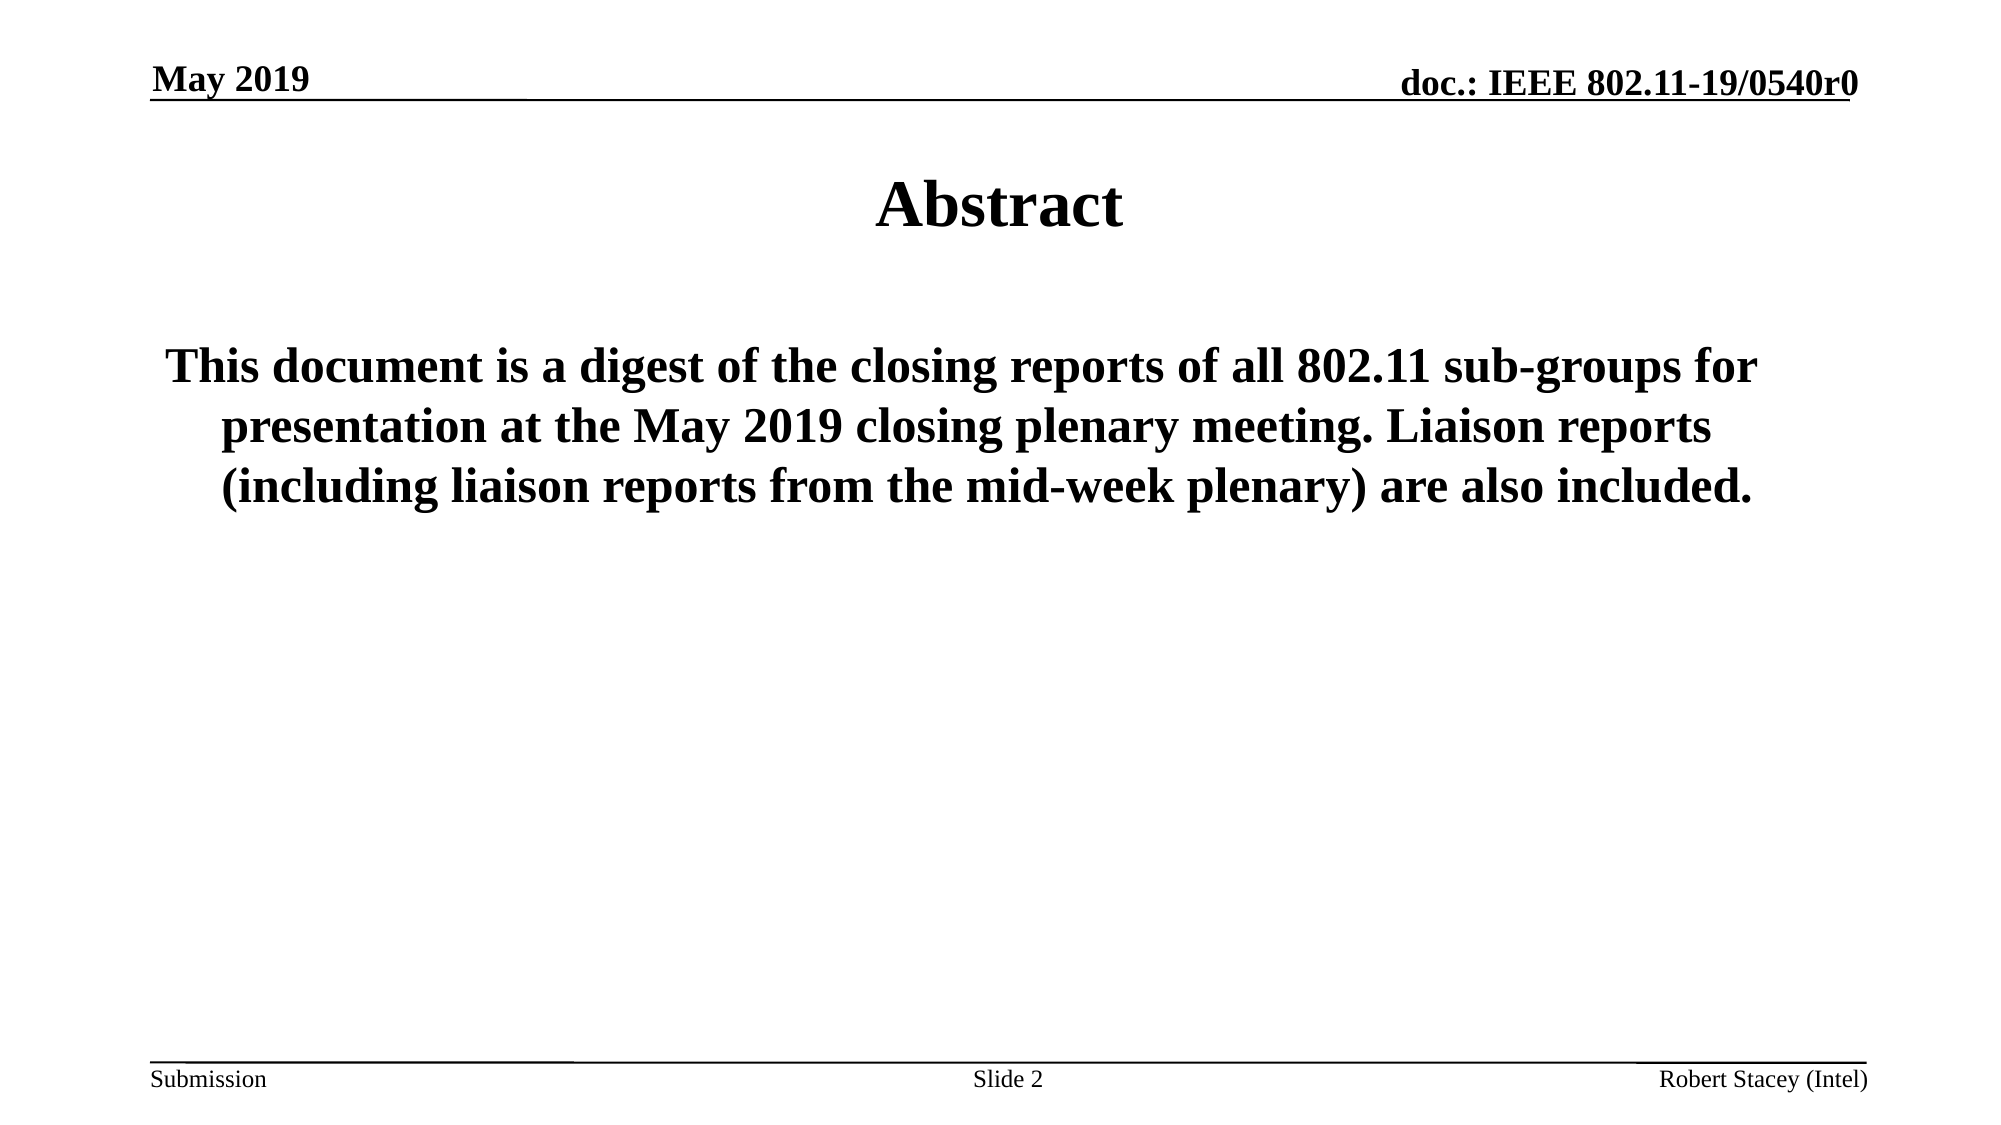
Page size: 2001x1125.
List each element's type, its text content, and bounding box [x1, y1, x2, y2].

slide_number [152, 54, 563, 100]
title Abstract [149, 112, 1850, 288]
footer Robert Stacey (Intel) [1171, 1061, 1869, 1093]
list This document is a digest of the closing reports of all 802.11 sub-groups for presentation at the May 2019 closing plenary meeting. Liaison reports (including liaison reports from the mid-week plenary) are also included. [149, 324, 1850, 1000]
slide_number Slide 2 [950, 1061, 1067, 1123]
